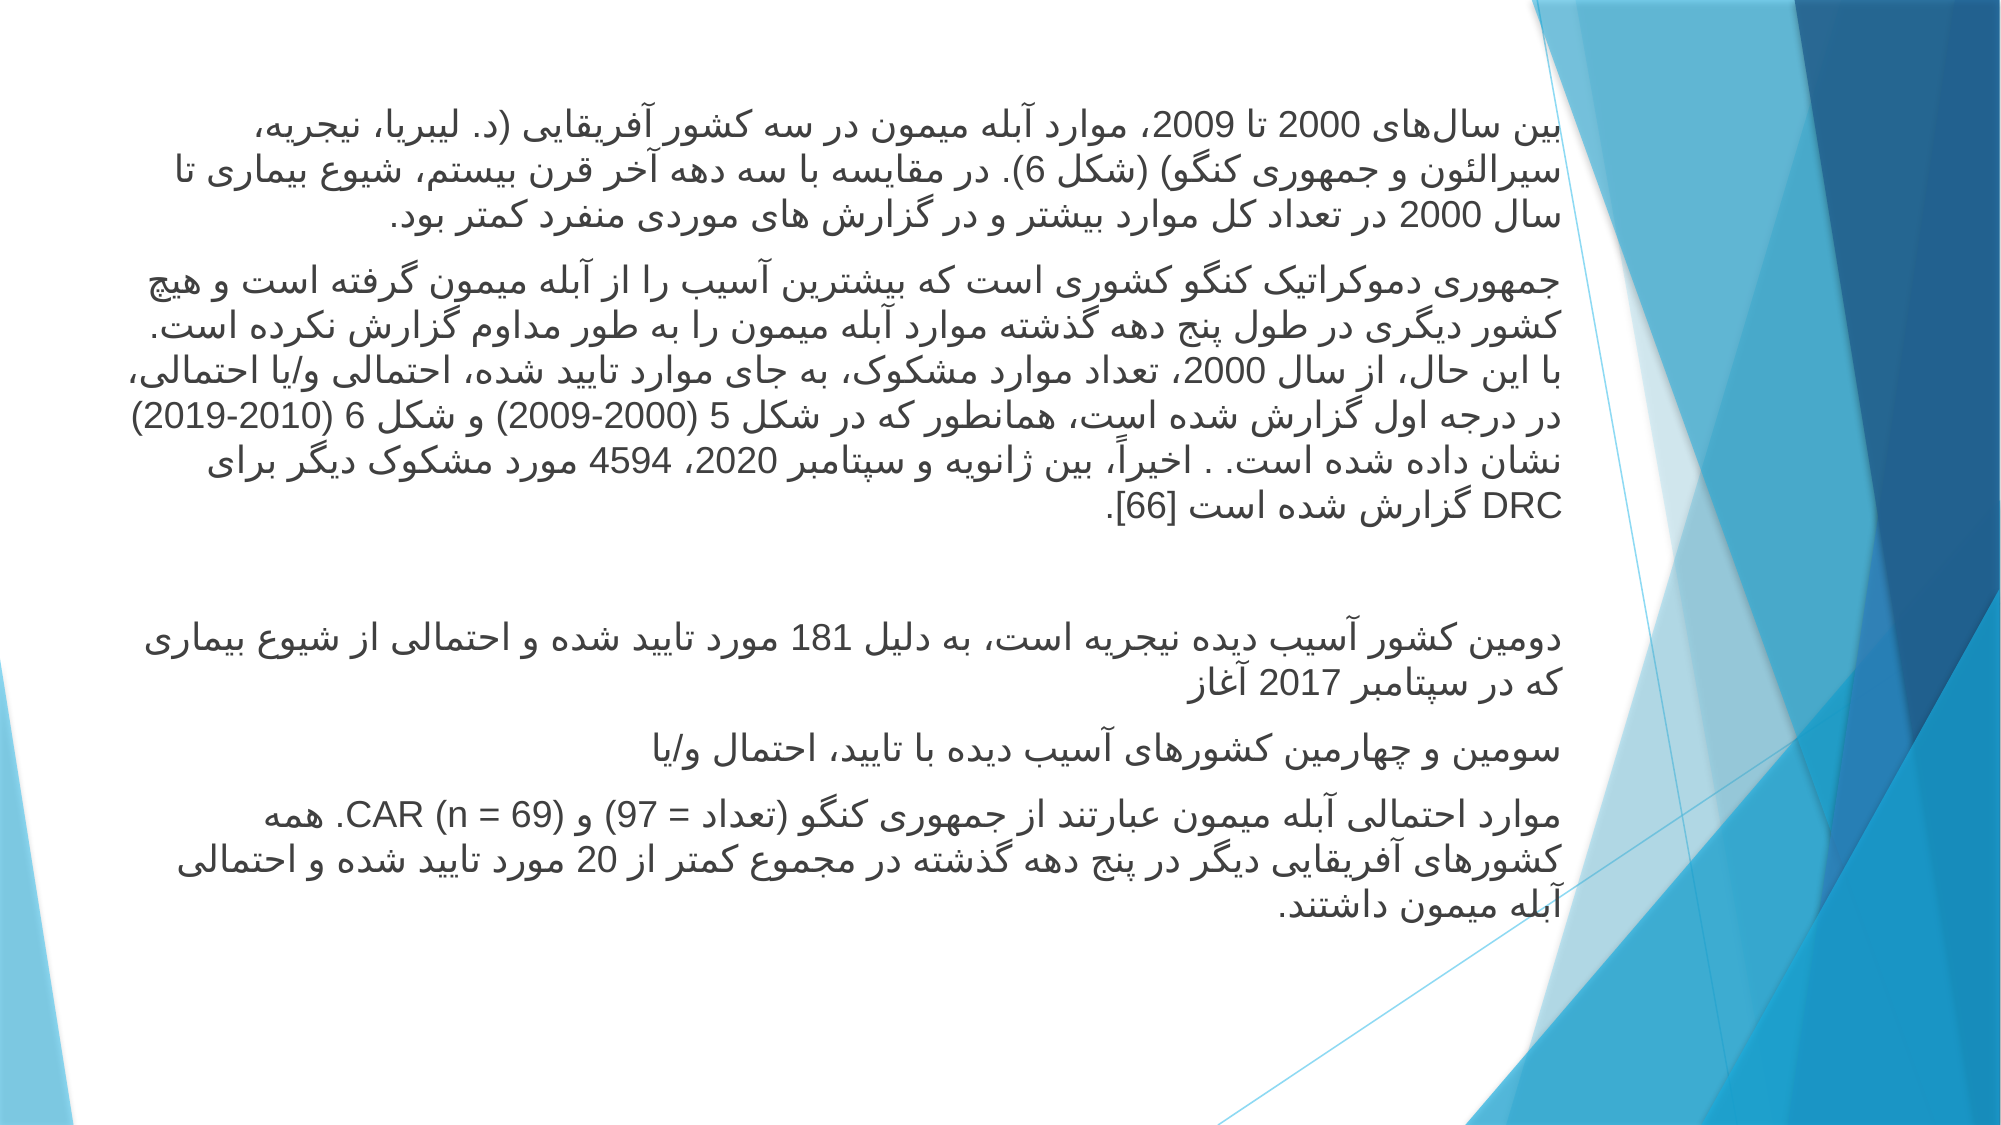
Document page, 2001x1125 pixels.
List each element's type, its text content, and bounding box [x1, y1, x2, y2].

list بین سال‌های 2000 تا 2009، موارد آبله میمون در سه کشور آفریقایی (د. لیبریا، نیجریه، سیرالئون و جمهوری کنگو) (شکل 6). در مقایسه با سه دهه آخر قرن بیستم، شیوع بیماری تا سال 2000 در تعداد کل موارد بیشتر و در گزارش های موردی منفرد کمتر بود. جمهوری دموکراتیک کنگو کشوری است که بیشترین آسیب را از آبله میمون گرفته است و هیچ کشور دیگری در طول پنج دهه گذشته موارد آبله میمون را به طور مداوم گزارش نکرده است. با این حال، از سال 2000، تعداد موارد مشکوک، به جای موارد تایید شده، احتمالی و/یا احتمالی، در درجه اول گزارش شده است، همانطور که در شکل 5 (2000-2009) و شکل 6 (2010-2019) نشان داده شده است. . اخیراً، بین ژانویه و سپتامبر 2020، 4594 مورد مشکوک دیگر برای DRC گزارش شده است [66]. دومین کشور آسیب دیده نیجریه است، به دلیل 181 مورد تایید شده و احتمالی از شیوع بیماری که در سپتامبر 2017 آغاز سومین و چهارمین کشورهای آسیب دیده با تایید، احتمال و/یا موارد احتمالی آبله میمون عبارتند از جمهوری کنگو (تعداد = 97) و CAR (n = 69). همه کشورهای آفریقایی دیگر در پنج دهه گذشته در مجموع کمتر از 20 مورد تایید شده و احتمالی آبله میمون داشتند. [111, 93, 1578, 992]
